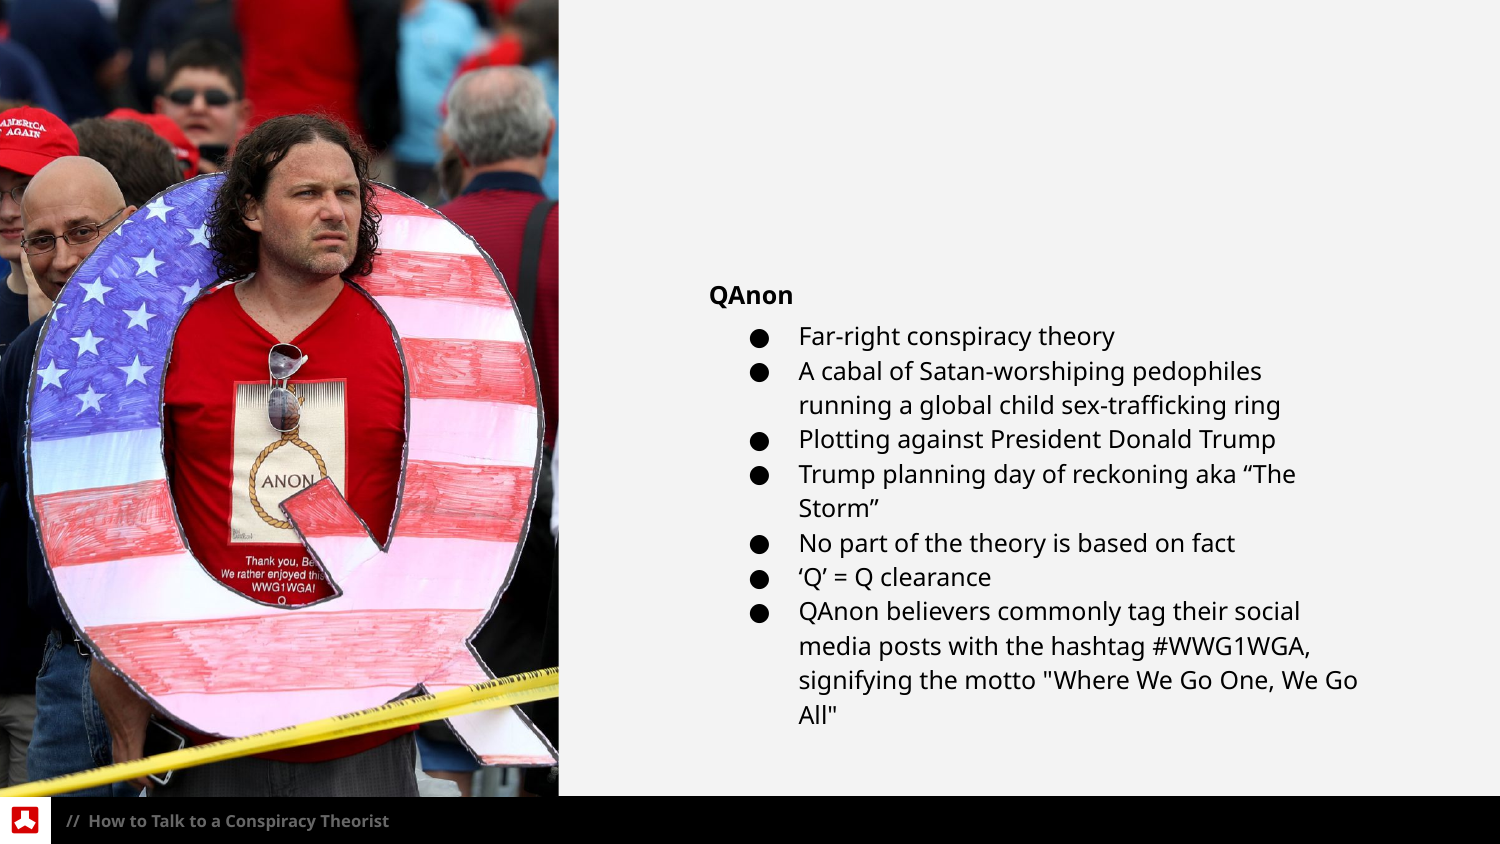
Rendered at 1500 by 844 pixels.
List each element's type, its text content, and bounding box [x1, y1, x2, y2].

picture [10, 805, 40, 835]
text_box QAnon [693, 259, 1333, 320]
picture [0, 0, 559, 797]
text_box Far-right conspiracy theory A cabal of Satan-worshiping pedophiles running a global child sex-trafficking ring Plotting against President Donald Trump Trump planning day of reckoning aka “The Storm” No part of the theory is based on fact ‘Q’ = Q clearance QAnon believers commonly tag their social media posts with the hashtag #WWG1WGA, signifying the motto "Where We Go One, We Go All" [708, 301, 1378, 677]
